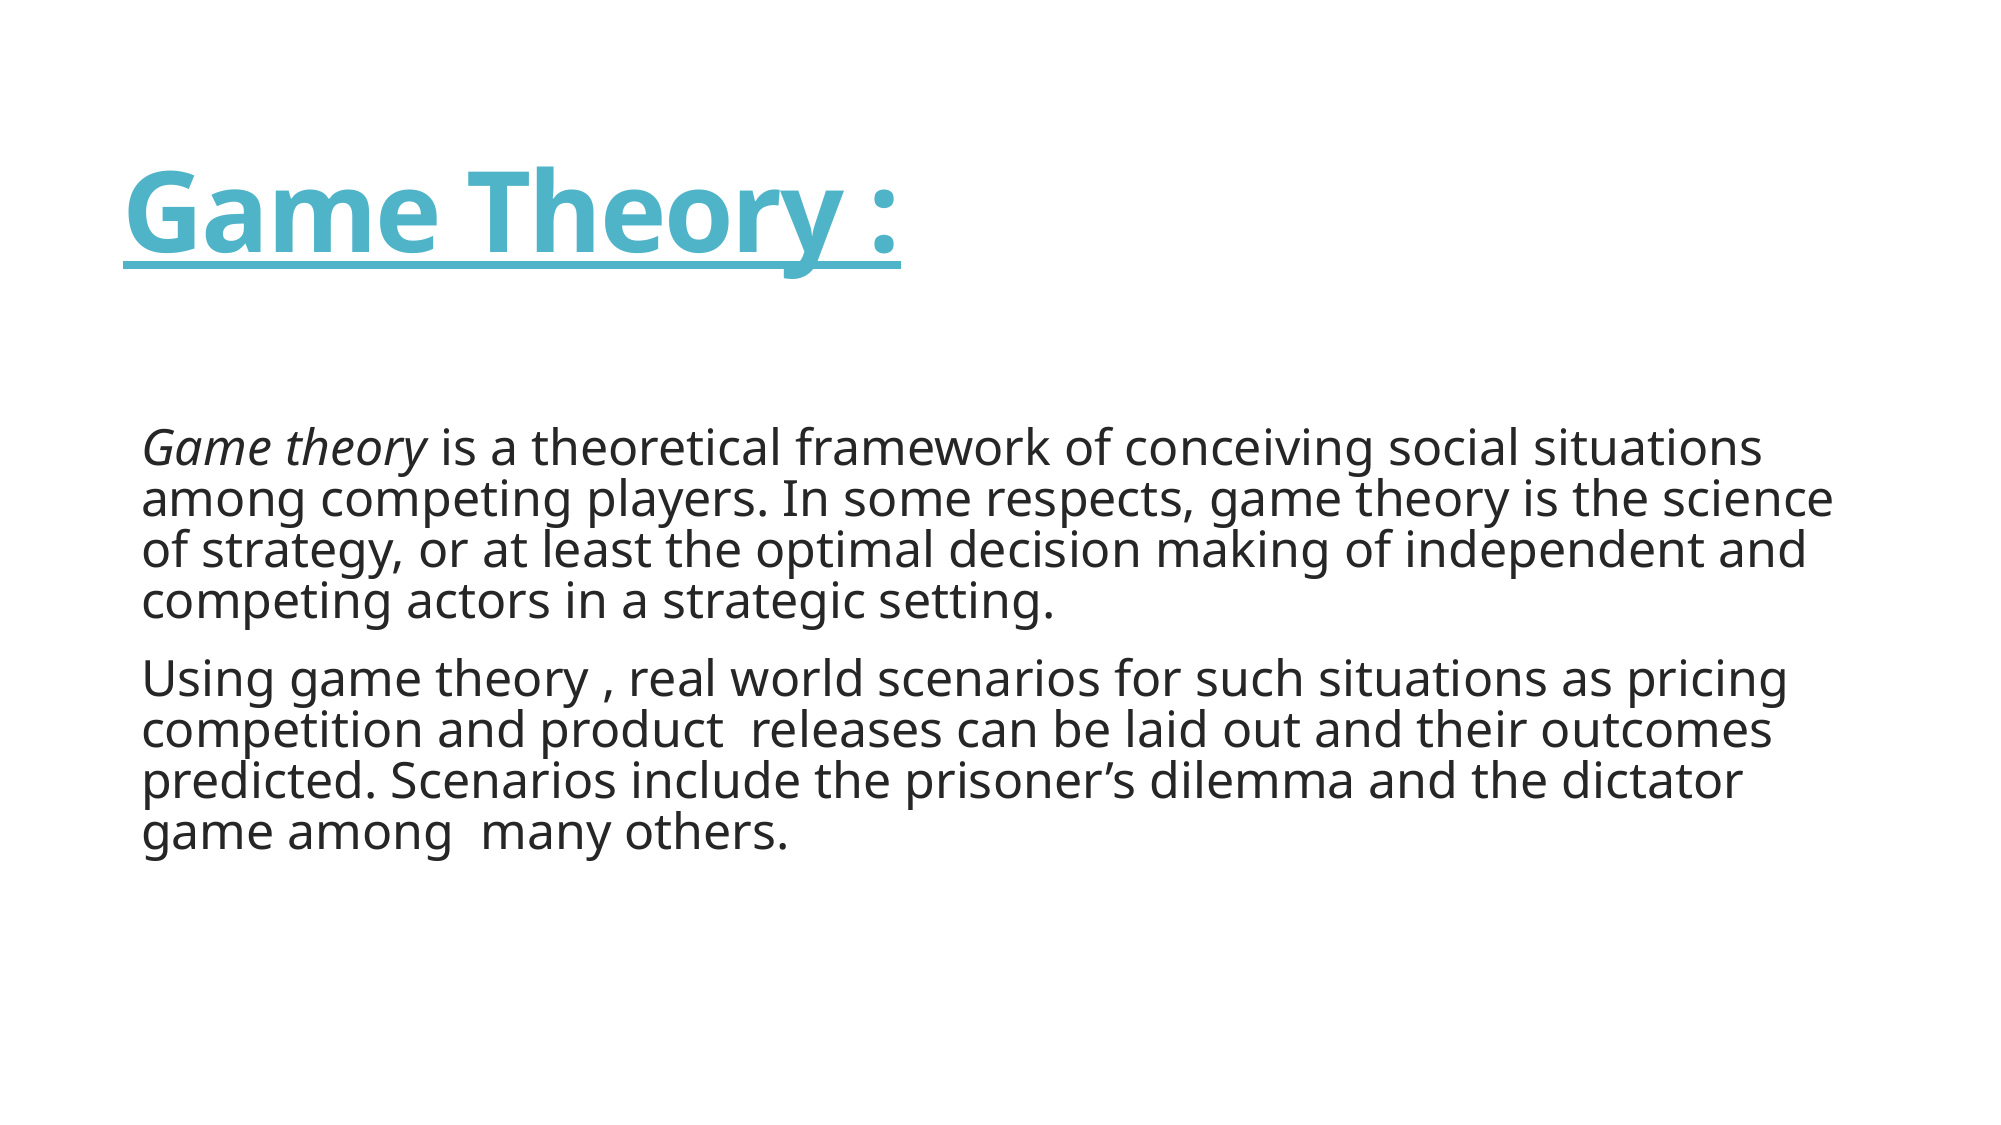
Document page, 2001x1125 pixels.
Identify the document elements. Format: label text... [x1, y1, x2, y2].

title Game Theory : [107, 81, 1875, 354]
list Game theory is a theoretical framework of conceiving social situations among competing players. In some respects, game theory is the science of strategy, or at least the optimal decision making of independent and competing actors in a strategic setting. Using game theory , real world scenarios for such situations as pricing competition and product releases can be laid out and their outcomes predicted. Scenarios include the prisoner’s dilemma and the dictator game among many others. [111, 329, 1876, 948]
